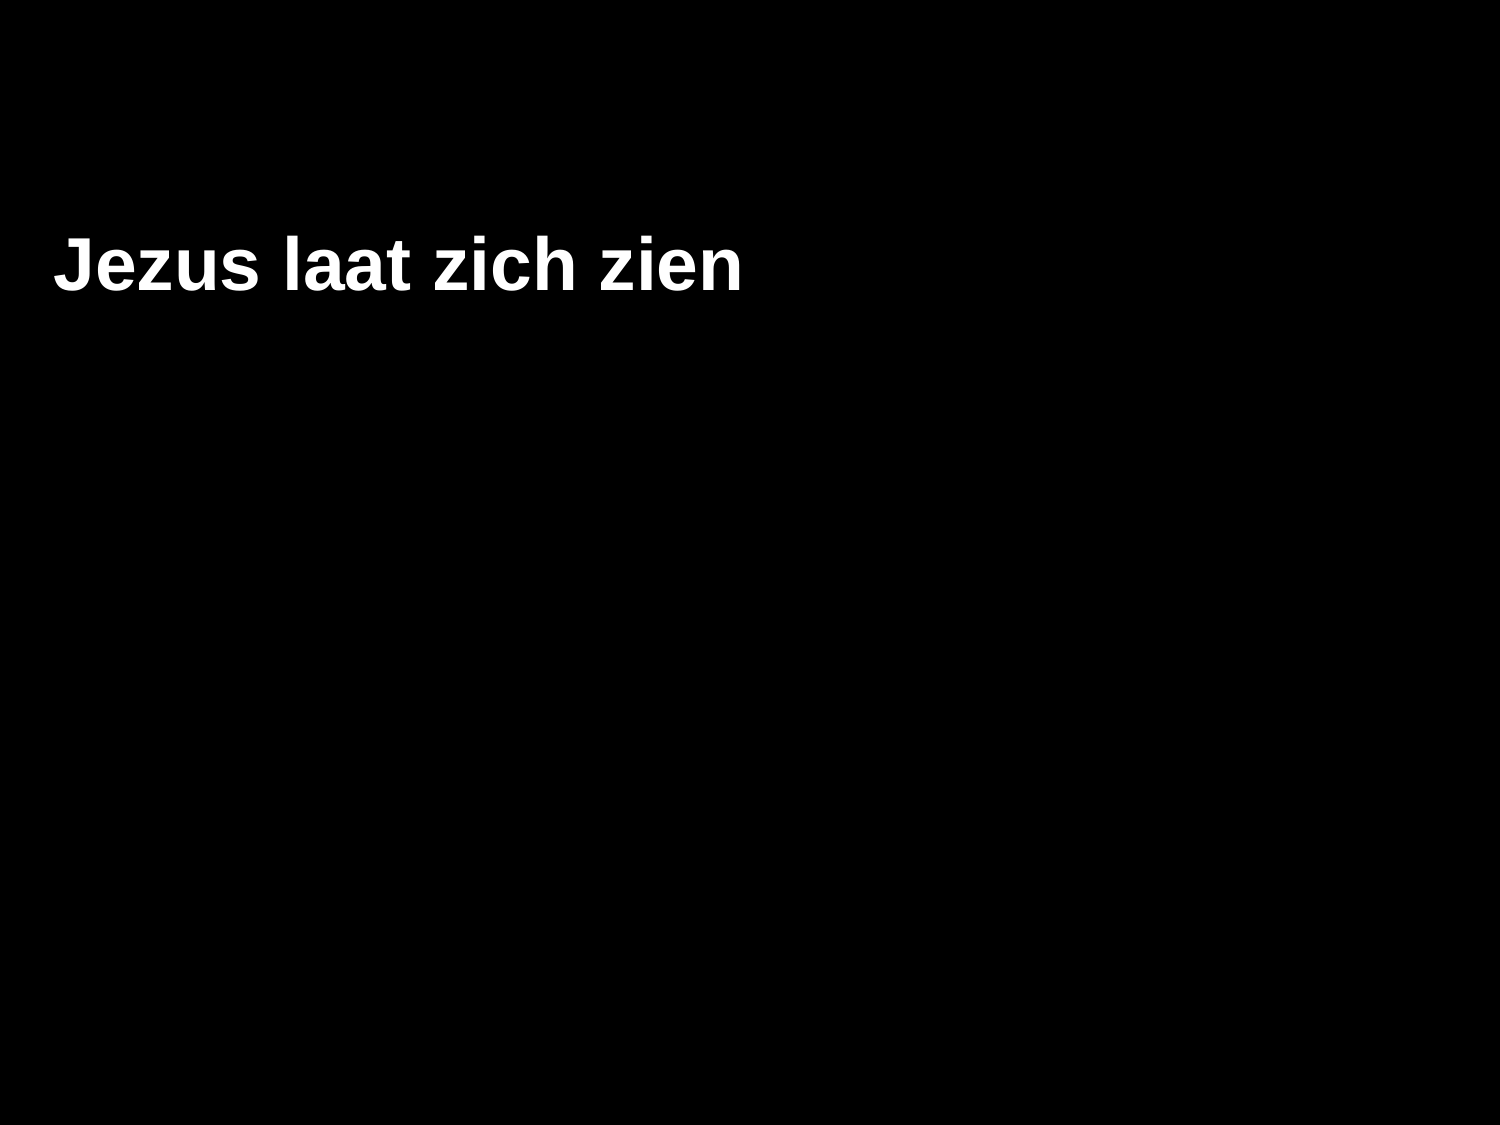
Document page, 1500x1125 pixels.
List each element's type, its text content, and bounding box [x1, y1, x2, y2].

title Jezus laat zich zien [38, 45, 1467, 501]
